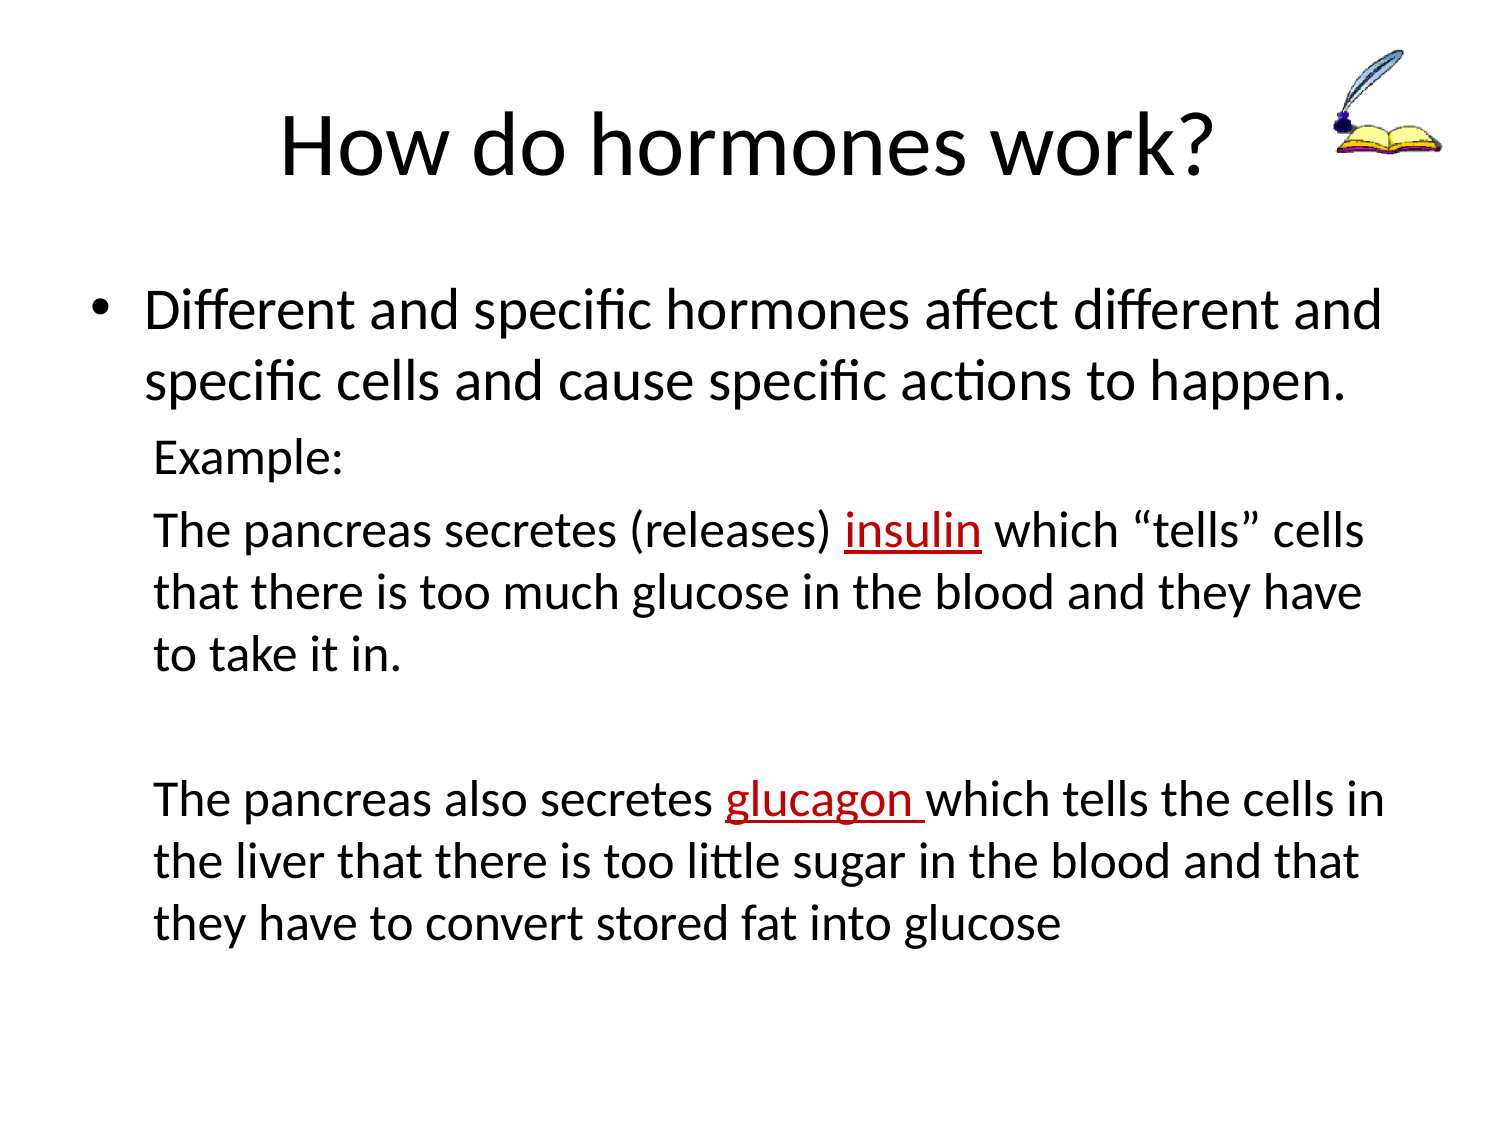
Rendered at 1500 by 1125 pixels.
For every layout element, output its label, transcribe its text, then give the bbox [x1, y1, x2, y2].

list Different and specific hormones affect different and specific cells and cause specific actions to happen. Example: The pancreas secretes (releases) insulin which “tells” cells that there is too much glucose in the blood and they have to take it in. The pancreas also secretes glucagon which tells the cells in the liver that there is too little sugar in the blood and that they have to convert stored fat into glucose [75, 262, 1425, 1005]
title How do hormones work? [75, 45, 1425, 233]
picture [1319, 30, 1452, 155]
